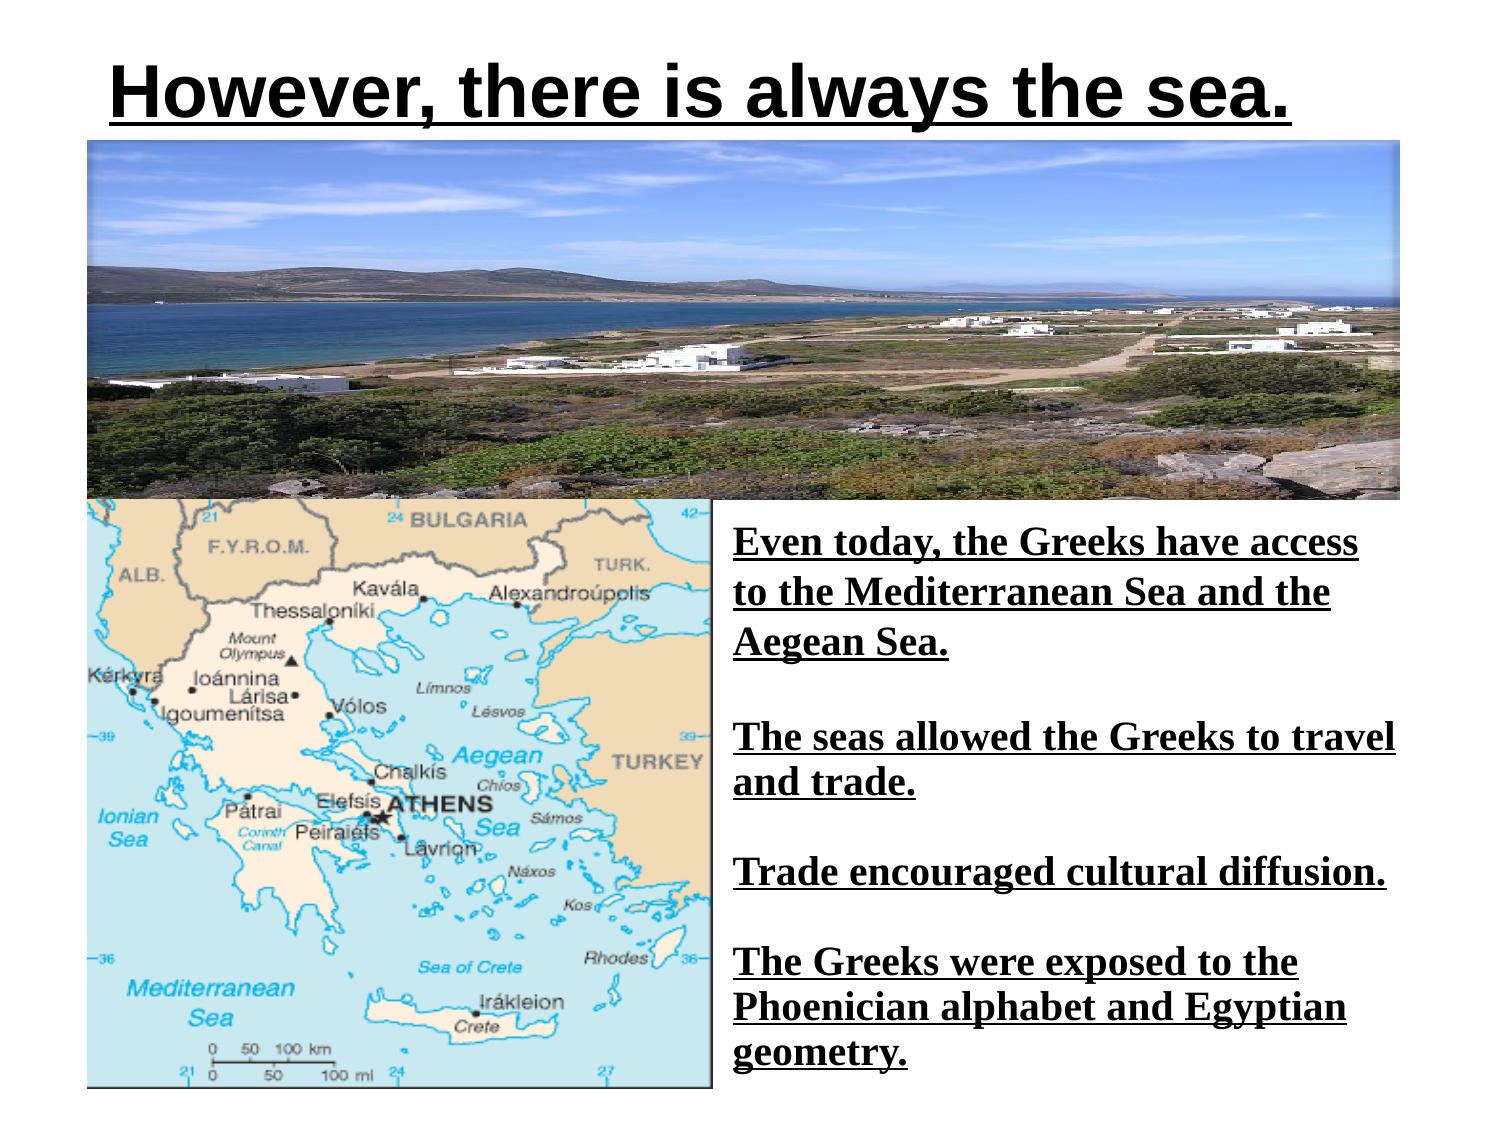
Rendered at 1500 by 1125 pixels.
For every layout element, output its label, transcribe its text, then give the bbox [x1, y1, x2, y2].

text_box Even today, the Greeks have access to the Mediterranean Sea and the Aegean Sea. The seas allowed the Greeks to travel and trade. Trade encouraged cultural diffusion. The Greeks were exposed to the Phoenician alphabet and Egyptian geometry. [717, 506, 1475, 1125]
text_box However, there is always the sea. [94, 34, 1308, 138]
picture [87, 139, 1401, 1090]
